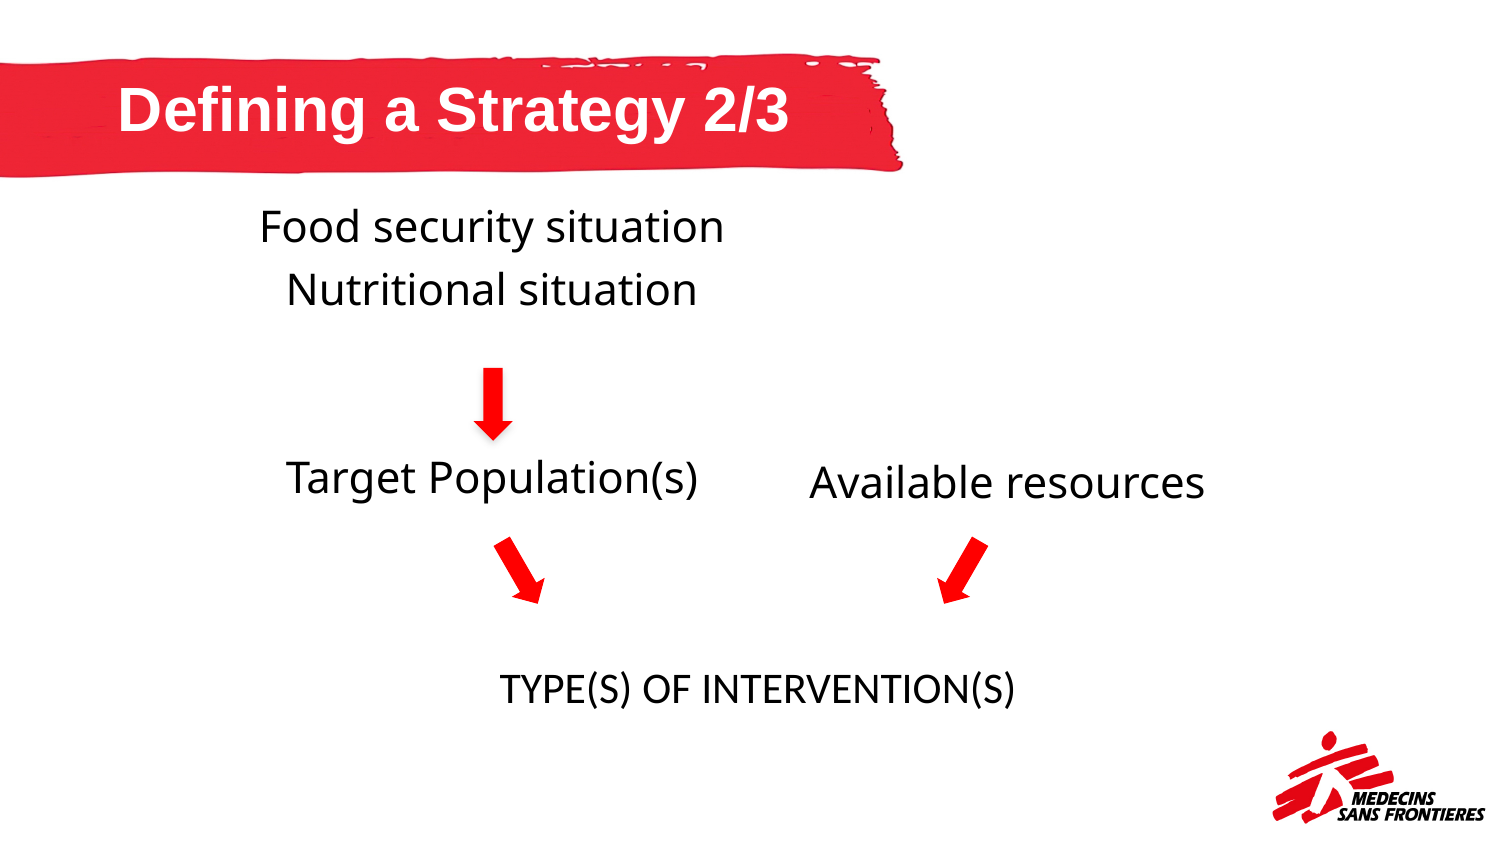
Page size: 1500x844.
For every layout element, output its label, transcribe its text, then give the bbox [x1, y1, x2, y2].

picture [1258, 712, 1500, 842]
text_box TYPE(S) OF INTERVENTION(S) [261, 652, 1255, 750]
list Available resources [759, 233, 1257, 546]
text_box [493, 536, 545, 604]
picture [0, 46, 922, 186]
text_box [475, 368, 511, 440]
text_box [937, 536, 989, 604]
list Food security situation Nutritional situation Target Population(s) [243, 233, 741, 538]
title Defining a Strategy 2/3 [103, 69, 1397, 233]
